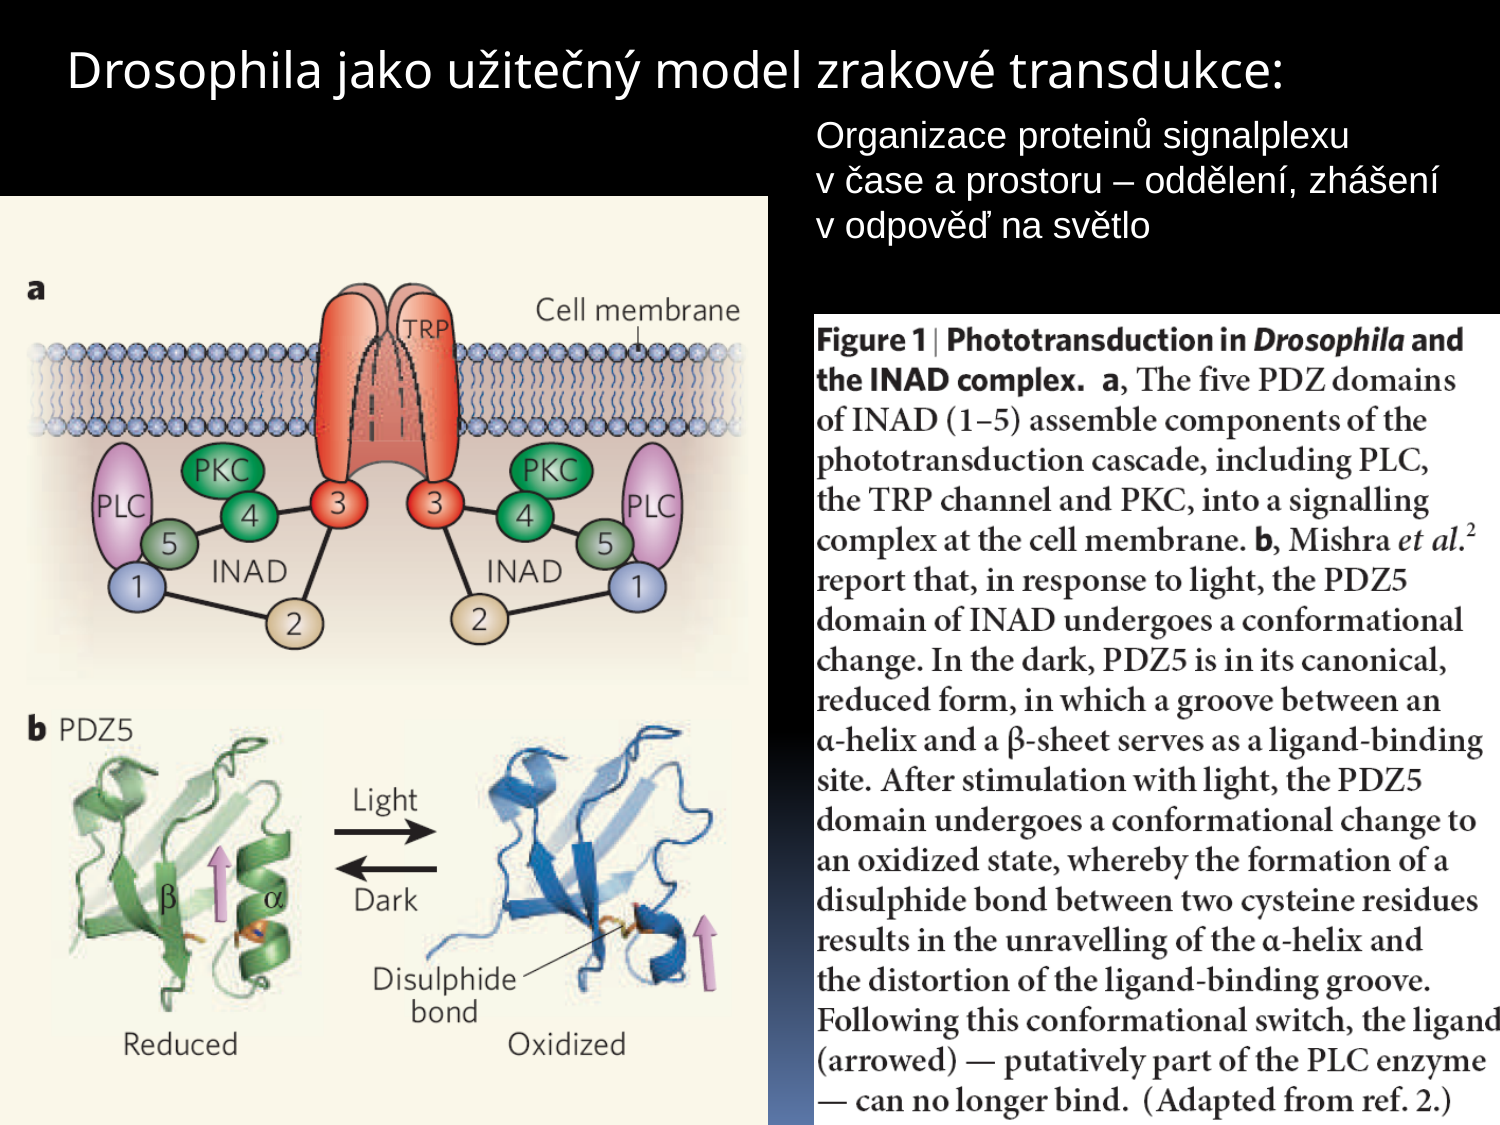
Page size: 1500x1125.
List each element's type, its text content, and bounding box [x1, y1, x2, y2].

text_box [814, 314, 1500, 1125]
text_box Drosophila jako užitečný model zrakové transdukce: [51, 30, 1306, 106]
text_box Organizace proteinů signalplexu v čase a prostoru – oddělení, zhášení v odpověď na světlo [801, 103, 1456, 254]
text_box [0, 195, 768, 1125]
